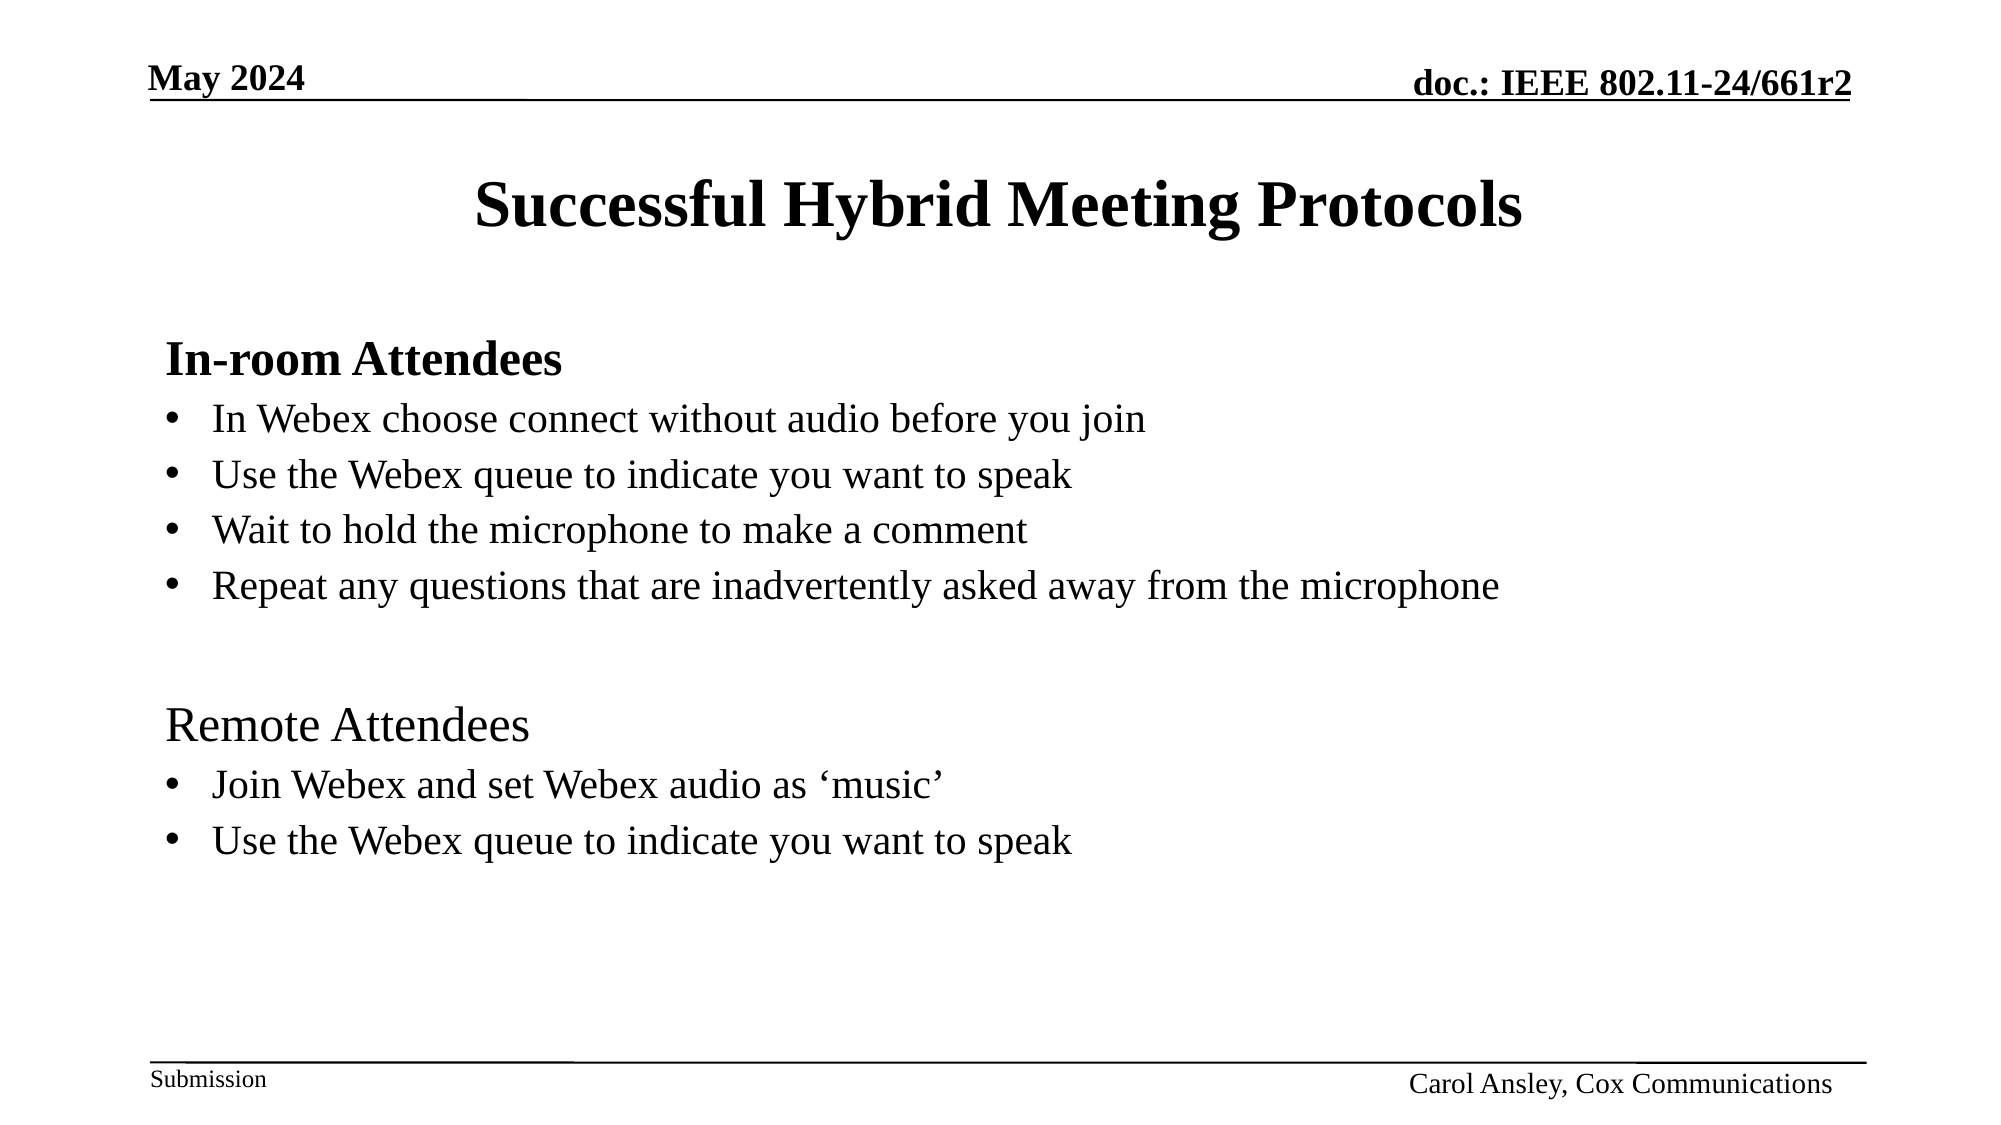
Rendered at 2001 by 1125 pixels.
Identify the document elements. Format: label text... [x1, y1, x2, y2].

title Successful Hybrid Meeting Protocols [149, 112, 1850, 288]
list In-room Attendees In Webex choose connect without audio before you join Use the Webex queue to indicate you want to speak Wait to hold the microphone to make a comment Repeat any questions that are inadvertently asked away from the microphone Remote Attendees Join Webex and set Webex audio as ‘music’ Use the Webex queue to indicate you want to speak [149, 324, 1850, 1000]
